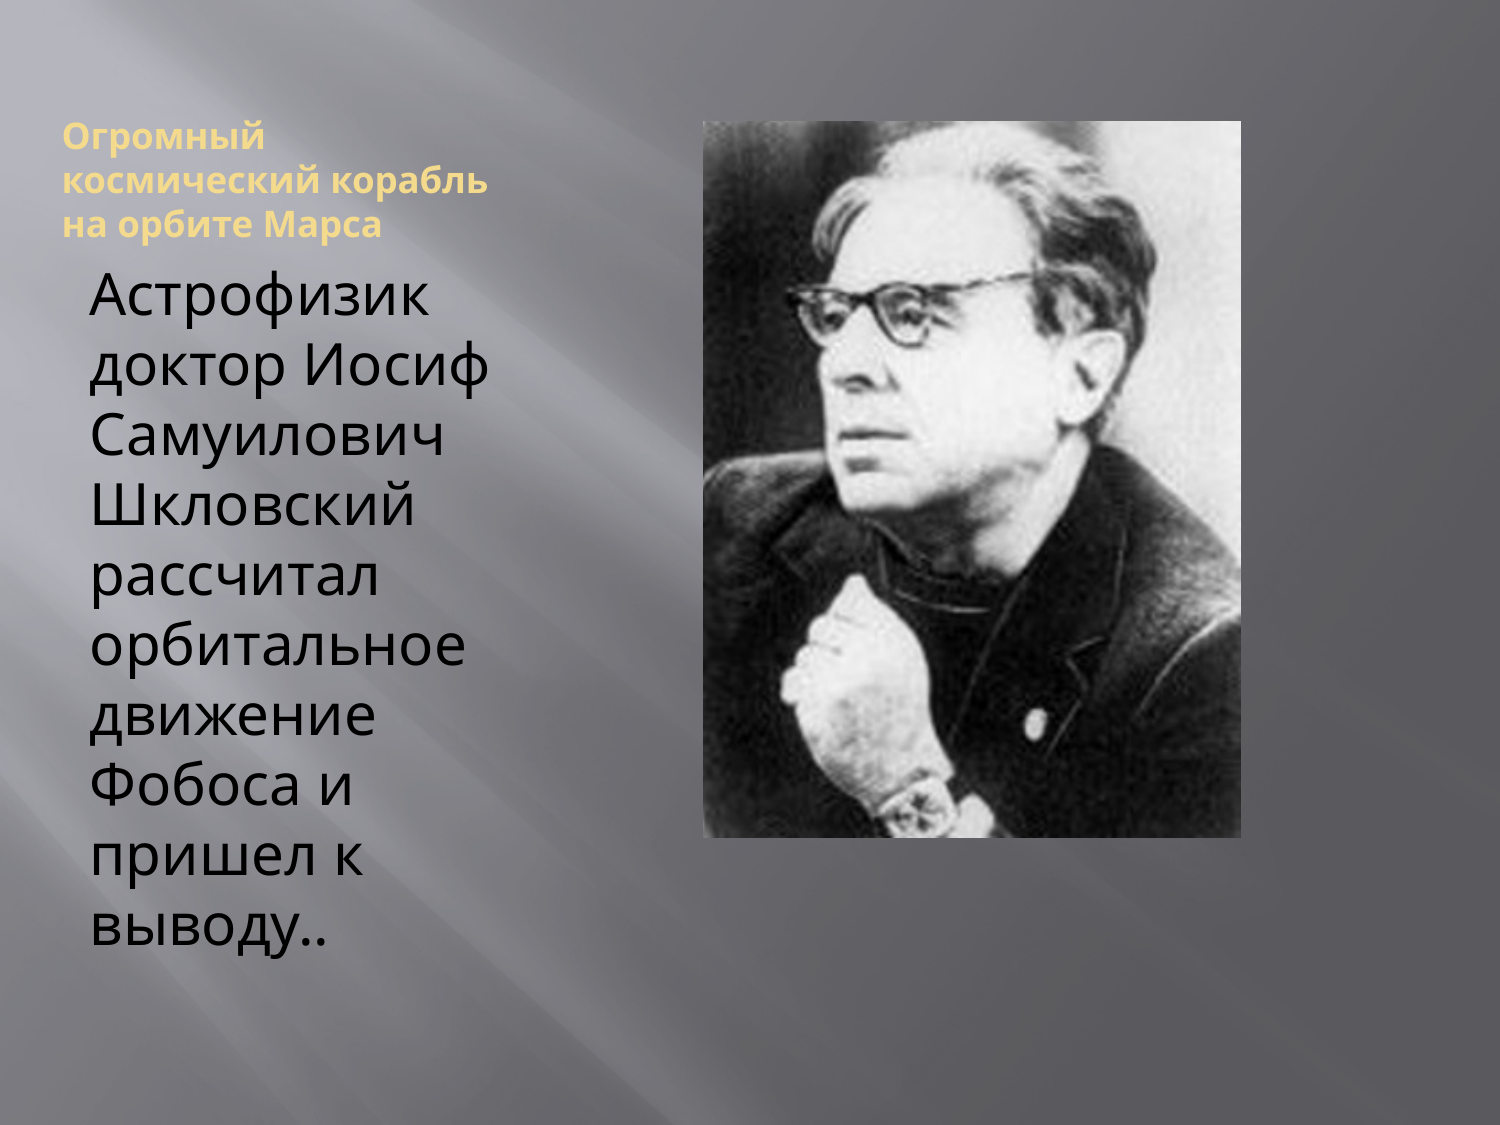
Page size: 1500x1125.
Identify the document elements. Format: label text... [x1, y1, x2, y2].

list Астрофизик доктор Иосиф Самуилович Шкловский рассчитал орбитальное движение Фобоса и пришел к выводу.. [75, 249, 569, 1005]
title Огромный космический корабль на орбите Марса [46, 105, 541, 297]
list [702, 121, 1241, 838]
